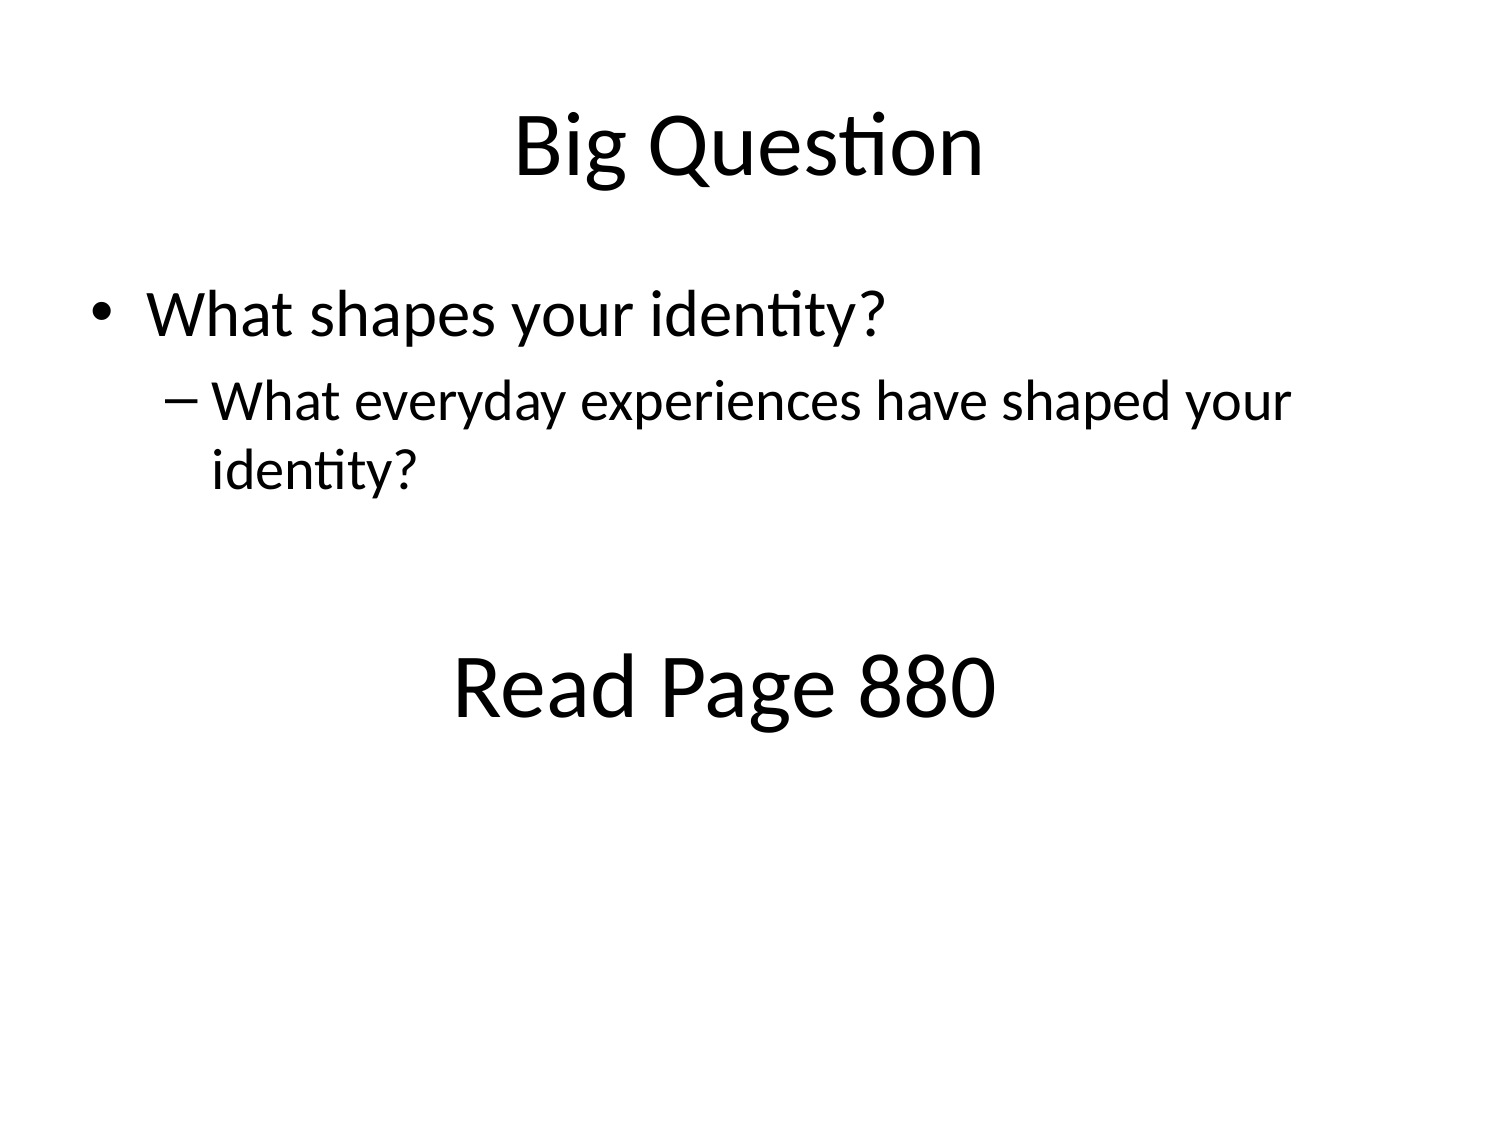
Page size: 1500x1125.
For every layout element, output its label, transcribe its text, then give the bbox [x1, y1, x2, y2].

text_box Read Page 880 [49, 587, 1400, 775]
list What shapes your identity? What everyday experiences have shaped your identity? [75, 262, 1425, 1005]
title Big Question [75, 45, 1425, 233]
